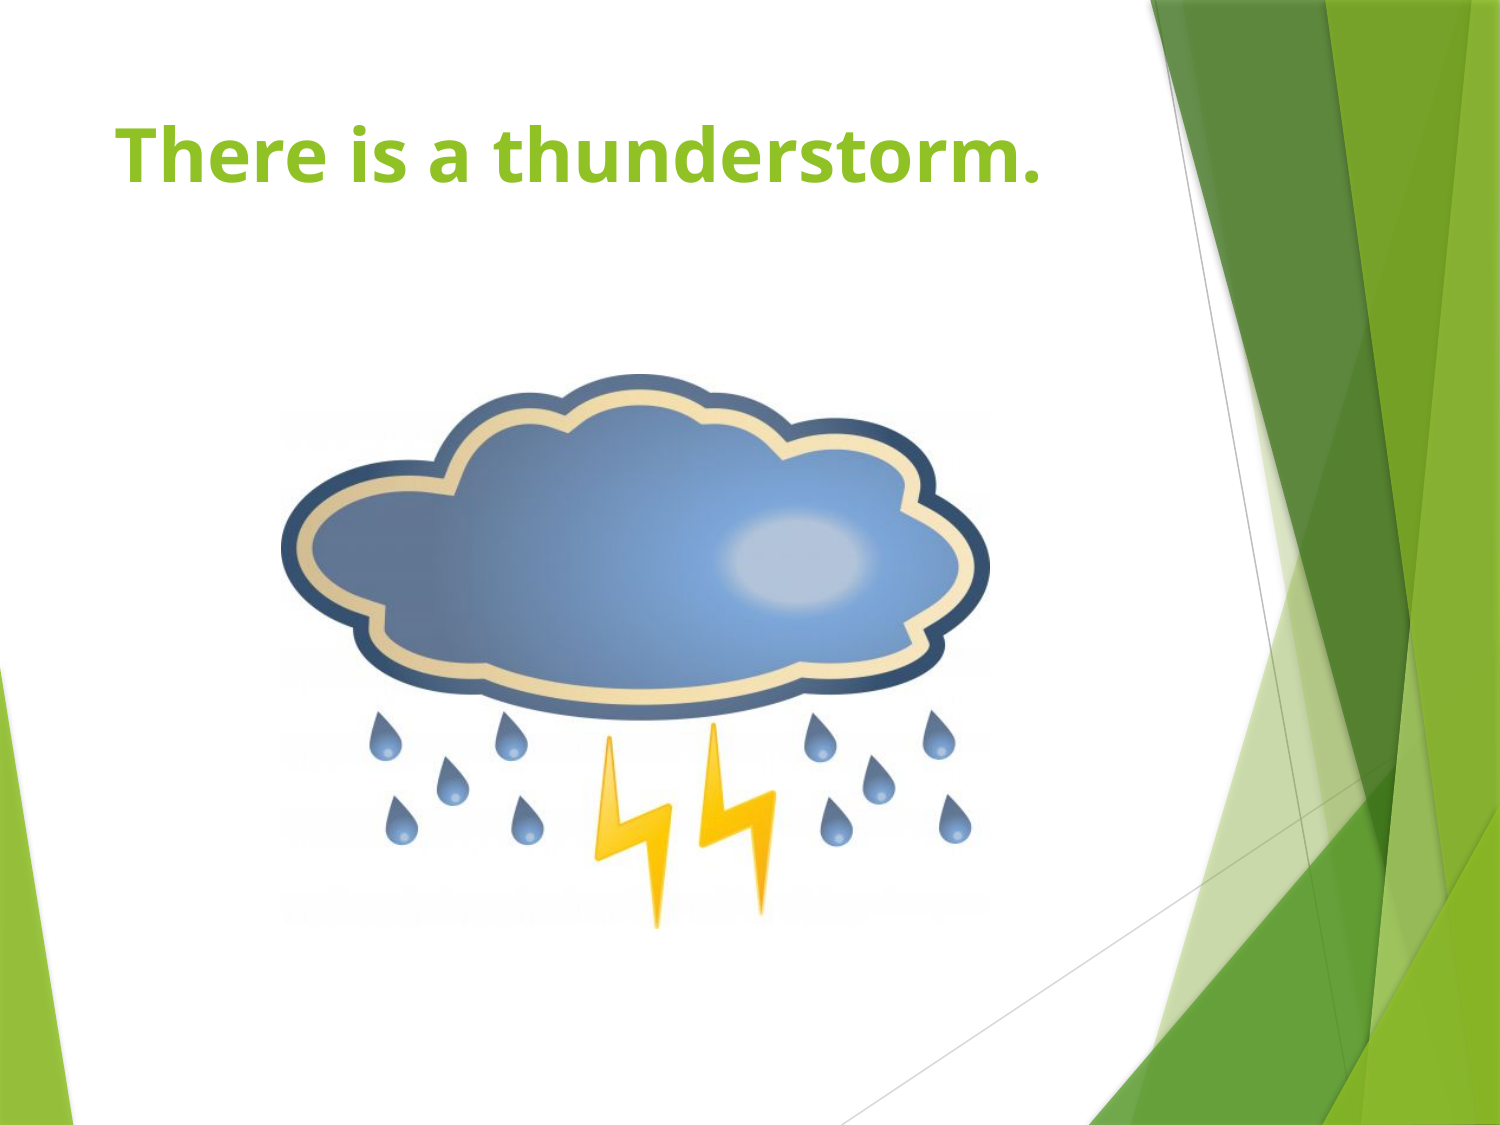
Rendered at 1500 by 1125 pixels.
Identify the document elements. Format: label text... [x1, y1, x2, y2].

picture [280, 374, 991, 930]
title There is a thunderstorm. [99, 99, 1142, 317]
